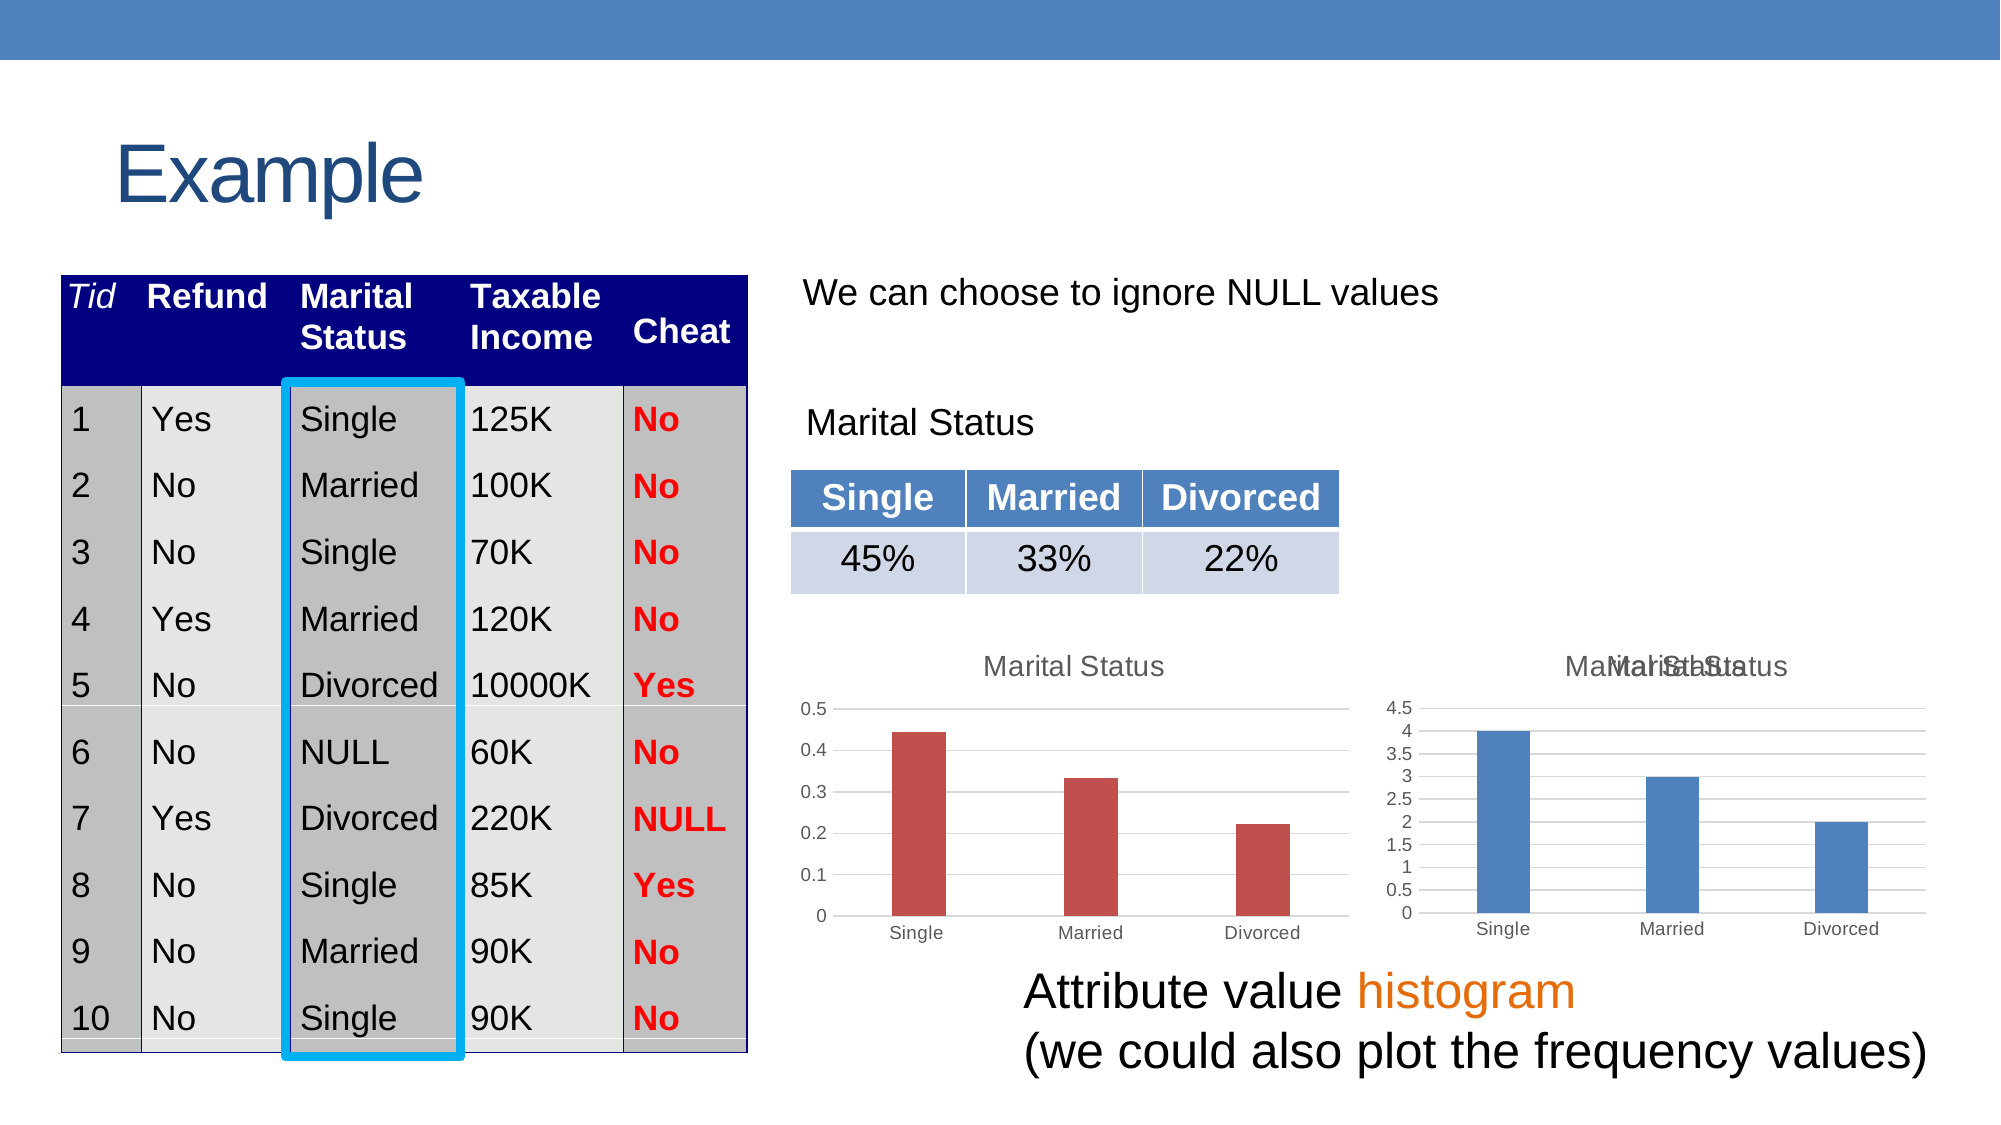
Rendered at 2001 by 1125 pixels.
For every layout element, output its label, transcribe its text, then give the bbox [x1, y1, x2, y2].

table_header Married [967, 470, 1142, 527]
text_box Marital Status [807, 390, 1050, 451]
text_box Attribute value histogram (we could also plot the frequency values) [1008, 950, 1945, 1086]
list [47, 274, 799, 1076]
table_header Single [807, 470, 965, 527]
title Example [99, 87, 1900, 250]
table_cell 33% [967, 532, 1142, 594]
chart [1374, 626, 1984, 951]
text_box We can choose to ignore NULL values [787, 260, 1455, 320]
table_cell 22% [1143, 532, 1339, 594]
table_cell 45% [807, 532, 965, 594]
chart [789, 626, 1361, 951]
table_header Divorced [1143, 470, 1339, 527]
